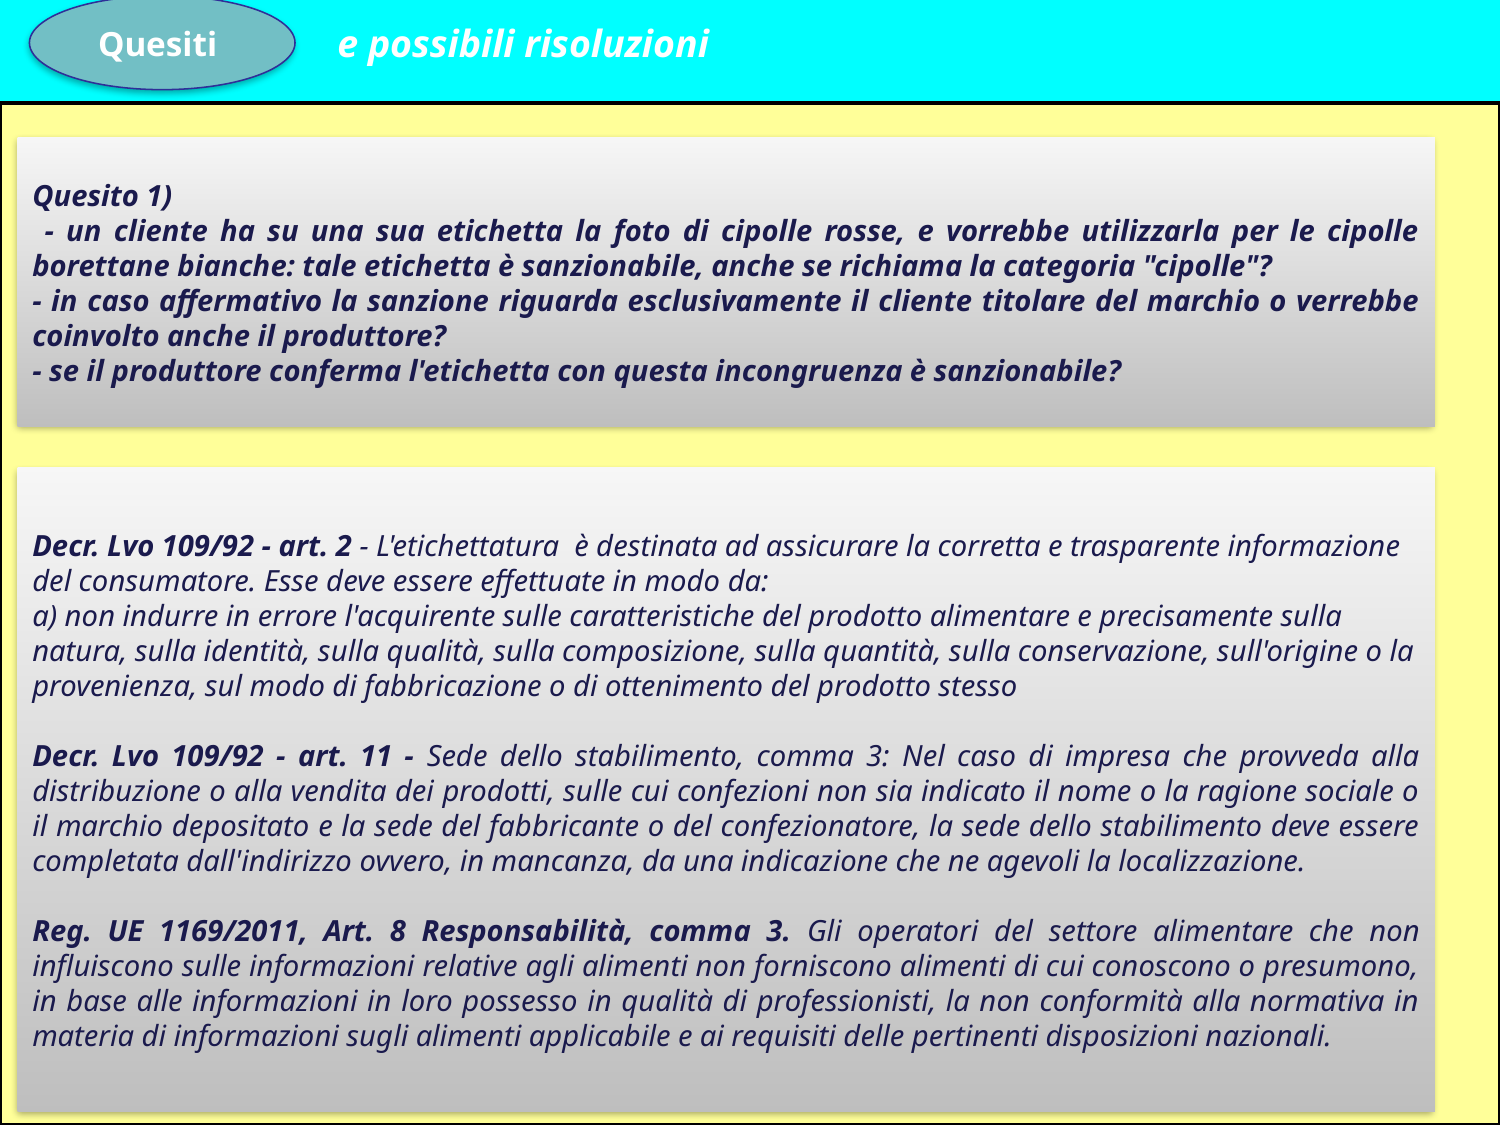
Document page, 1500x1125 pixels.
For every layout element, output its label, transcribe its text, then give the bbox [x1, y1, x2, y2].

picture [182, 325, 627, 547]
text_box Quesito 1) - un cliente ha su una sua etichetta la foto di cipolle rosse, e vorrebbe utilizzarla per le cipolle borettane bianche: tale etichetta è sanzionabile, anche se richiama la categoria "cipolle"? - in caso affermativo la sanzione riguarda esclusivamente il cliente titolare del marchio o verrebbe coinvolto anche il produttore? - se il produttore conferma l'etichetta con questa incongruenza è sanzionabile? [17, 137, 1435, 427]
text_box Decr. Lvo 109/92 - art. 2 - L'etichettatura è destinata ad assicurare la corretta e trasparente informazione del consumatore. Esse deve essere effettuate in modo da: a) non indurre in errore l'acquirente sulle caratteristiche del prodotto alimentare e precisamente sulla natura, sulla identità, sulla qualità, sulla composizione, sulla quantità, sulla conservazione, sull'origine o la provenienza, sul modo di fabbricazione o di ottenimento del prodotto stesso Decr. Lvo 109/92 - art. 11 - Sede dello stabilimento, comma 3: Nel caso di impresa che provveda alla distribuzione o alla vendita dei prodotti, sulle cui confezioni non sia indicato il nome o la ragione sociale o il marchio depositato e la sede del fabbricante o del confezionatore, la sede dello stabilimento deve essere completata dall'indirizzo ovvero, in mancanza, da una indicazione che ne agevoli la localizzazione. Reg. UE 1169/2011, Art. 8 Responsabilità, comma 3. Gli operatori del settore alimentare che non influiscono sulle informazioni relative agli alimenti non forniscono alimenti di cui conoscono o presumono, in base alle informazioni in loro possesso in qualità di professionisti, la non conformità alla normativa in materia di informazioni sugli alimenti applicabile e ai requisiti delle pertinenti disposizioni nazionali. [17, 467, 1435, 1112]
text_box [0, 0, 1500, 103]
text_box [0, 103, 1500, 1125]
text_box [29, 0, 1416, 91]
